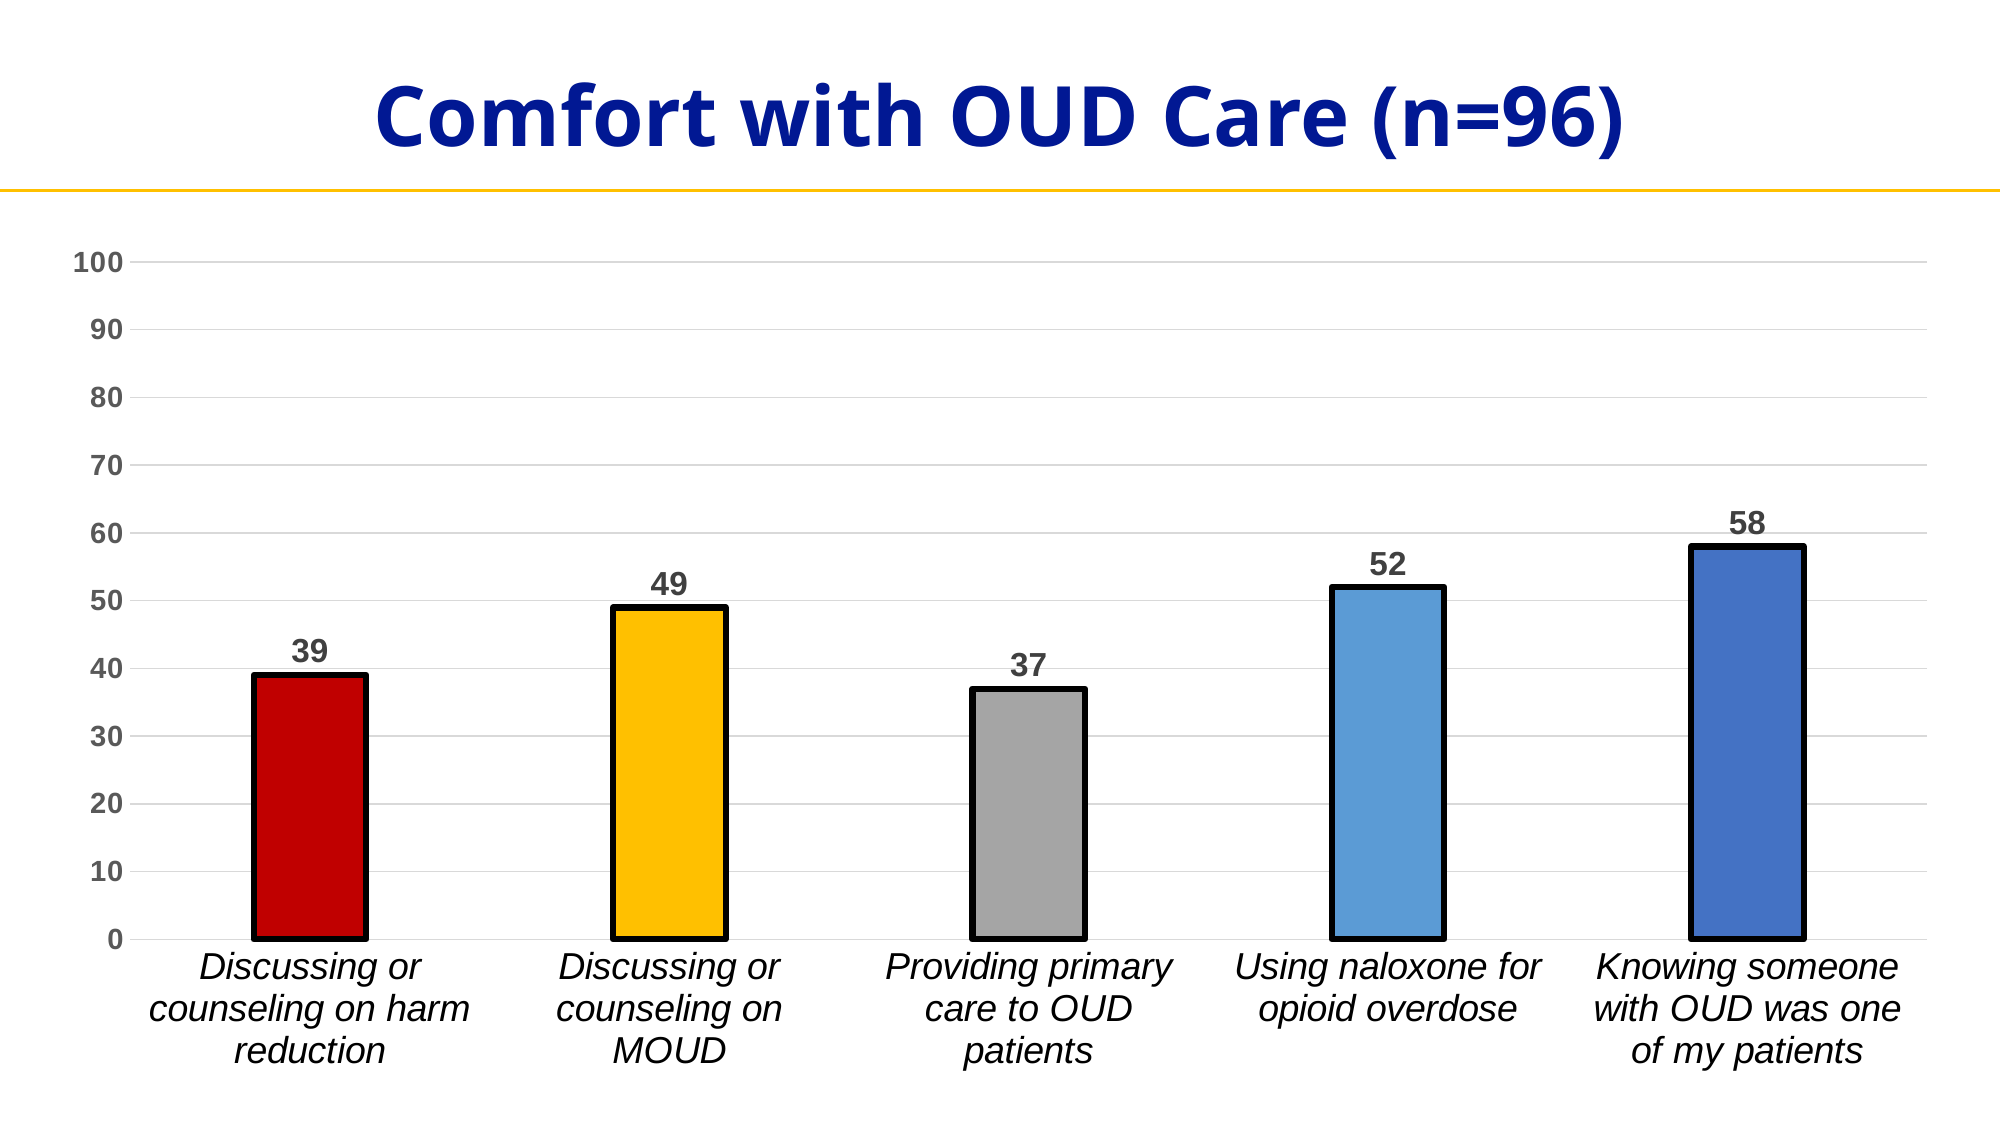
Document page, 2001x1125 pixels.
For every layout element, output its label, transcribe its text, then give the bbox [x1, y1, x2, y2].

title Comfort with OUD Care (n=96) [137, 10, 1863, 228]
chart [34, 228, 1966, 1089]
